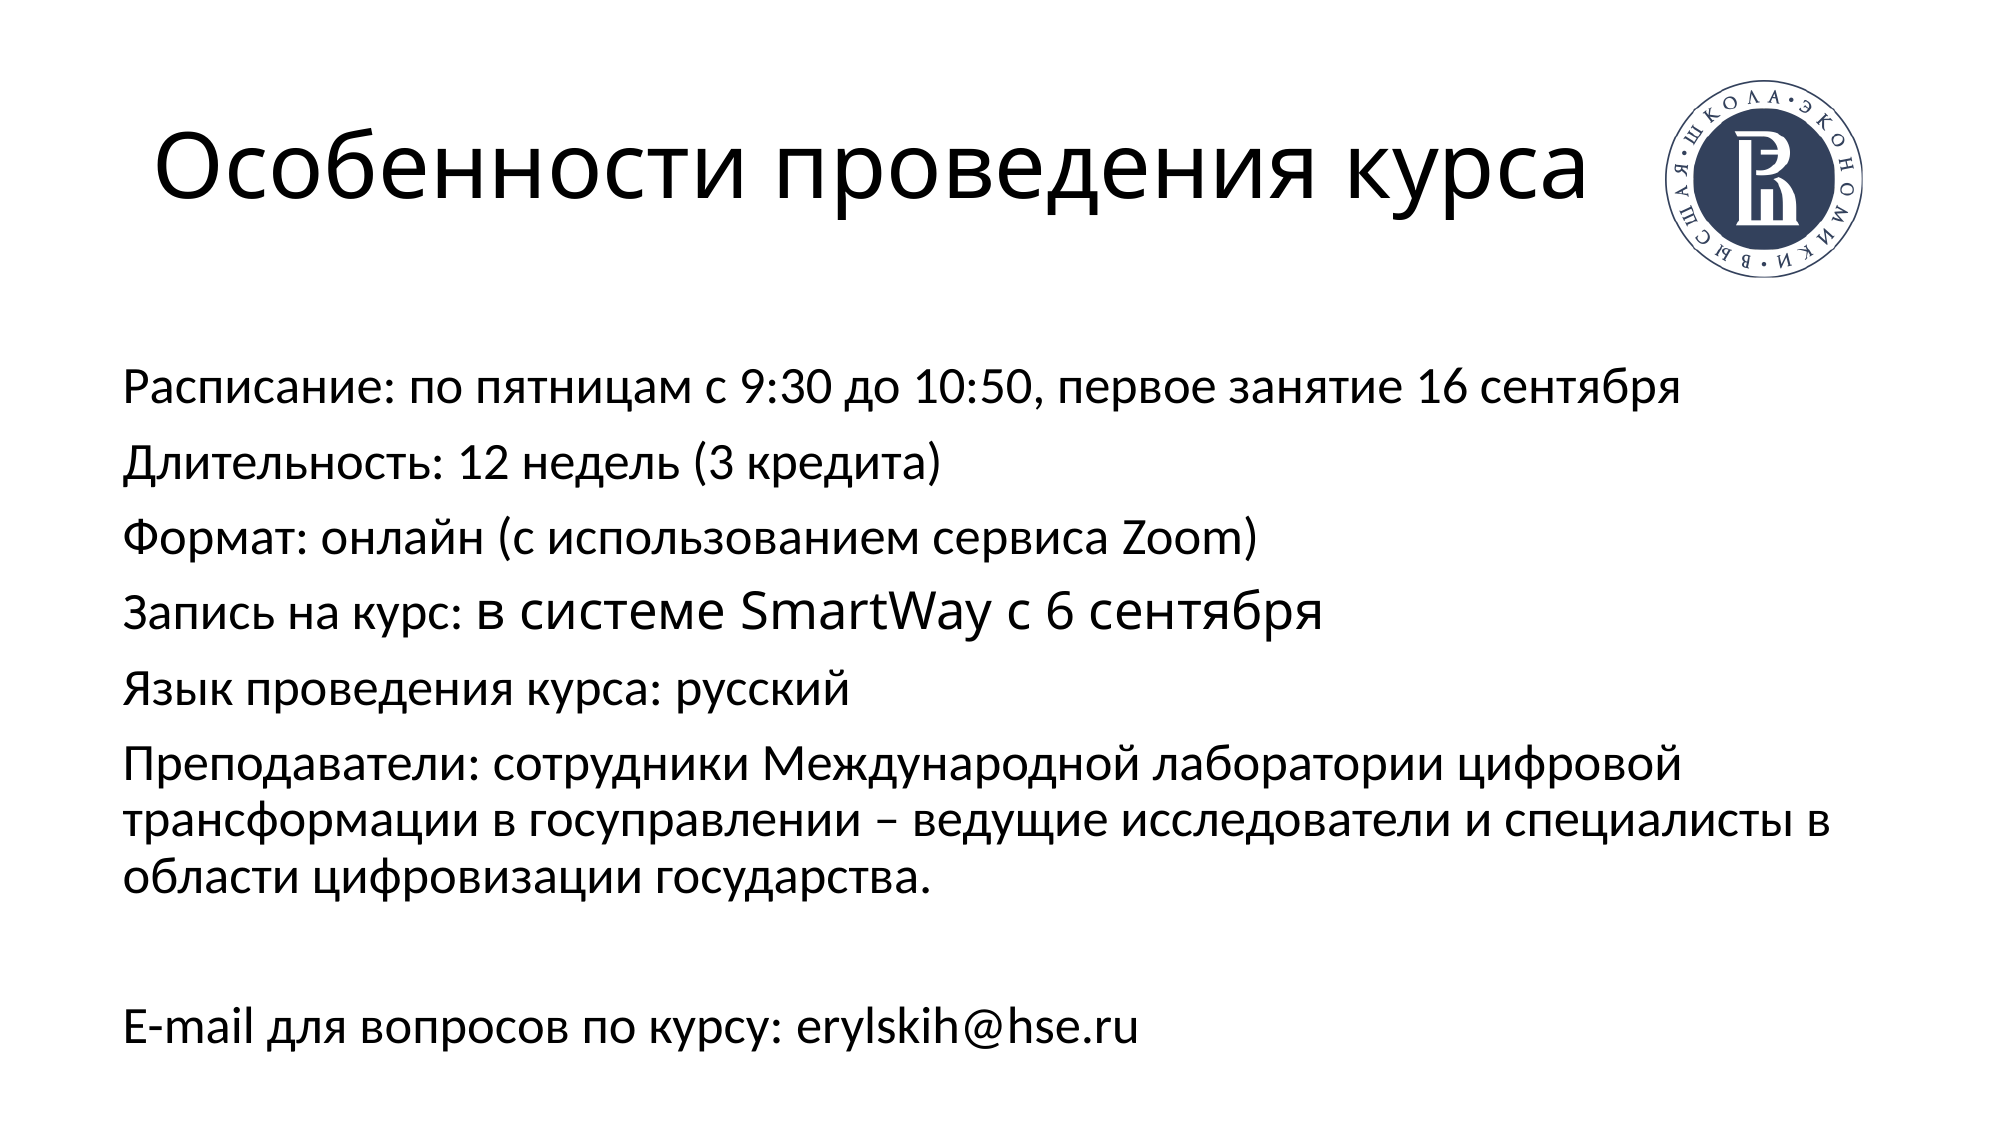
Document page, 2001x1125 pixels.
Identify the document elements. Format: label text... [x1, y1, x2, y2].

picture [1665, 80, 1863, 278]
title Особенности проведения курса [137, 59, 1863, 278]
list Расписание: по пятницам с 9:30 до 10:50, первое занятие 16 сентября Длительность: 12 недель (3 кредита) Формат: онлайн (с использованием сервиса Zoom) Запись на курс: в системе SmartWay с 6 сентября Язык проведения курса: русский Преподаватели: сотрудники Международной лаборатории цифровой трансформации в госуправлении – ведущие исследователи и специалисты в области цифровизации государства. E-mail для вопросов по курсу: erylskih@hse.ru [107, 351, 1893, 1066]
